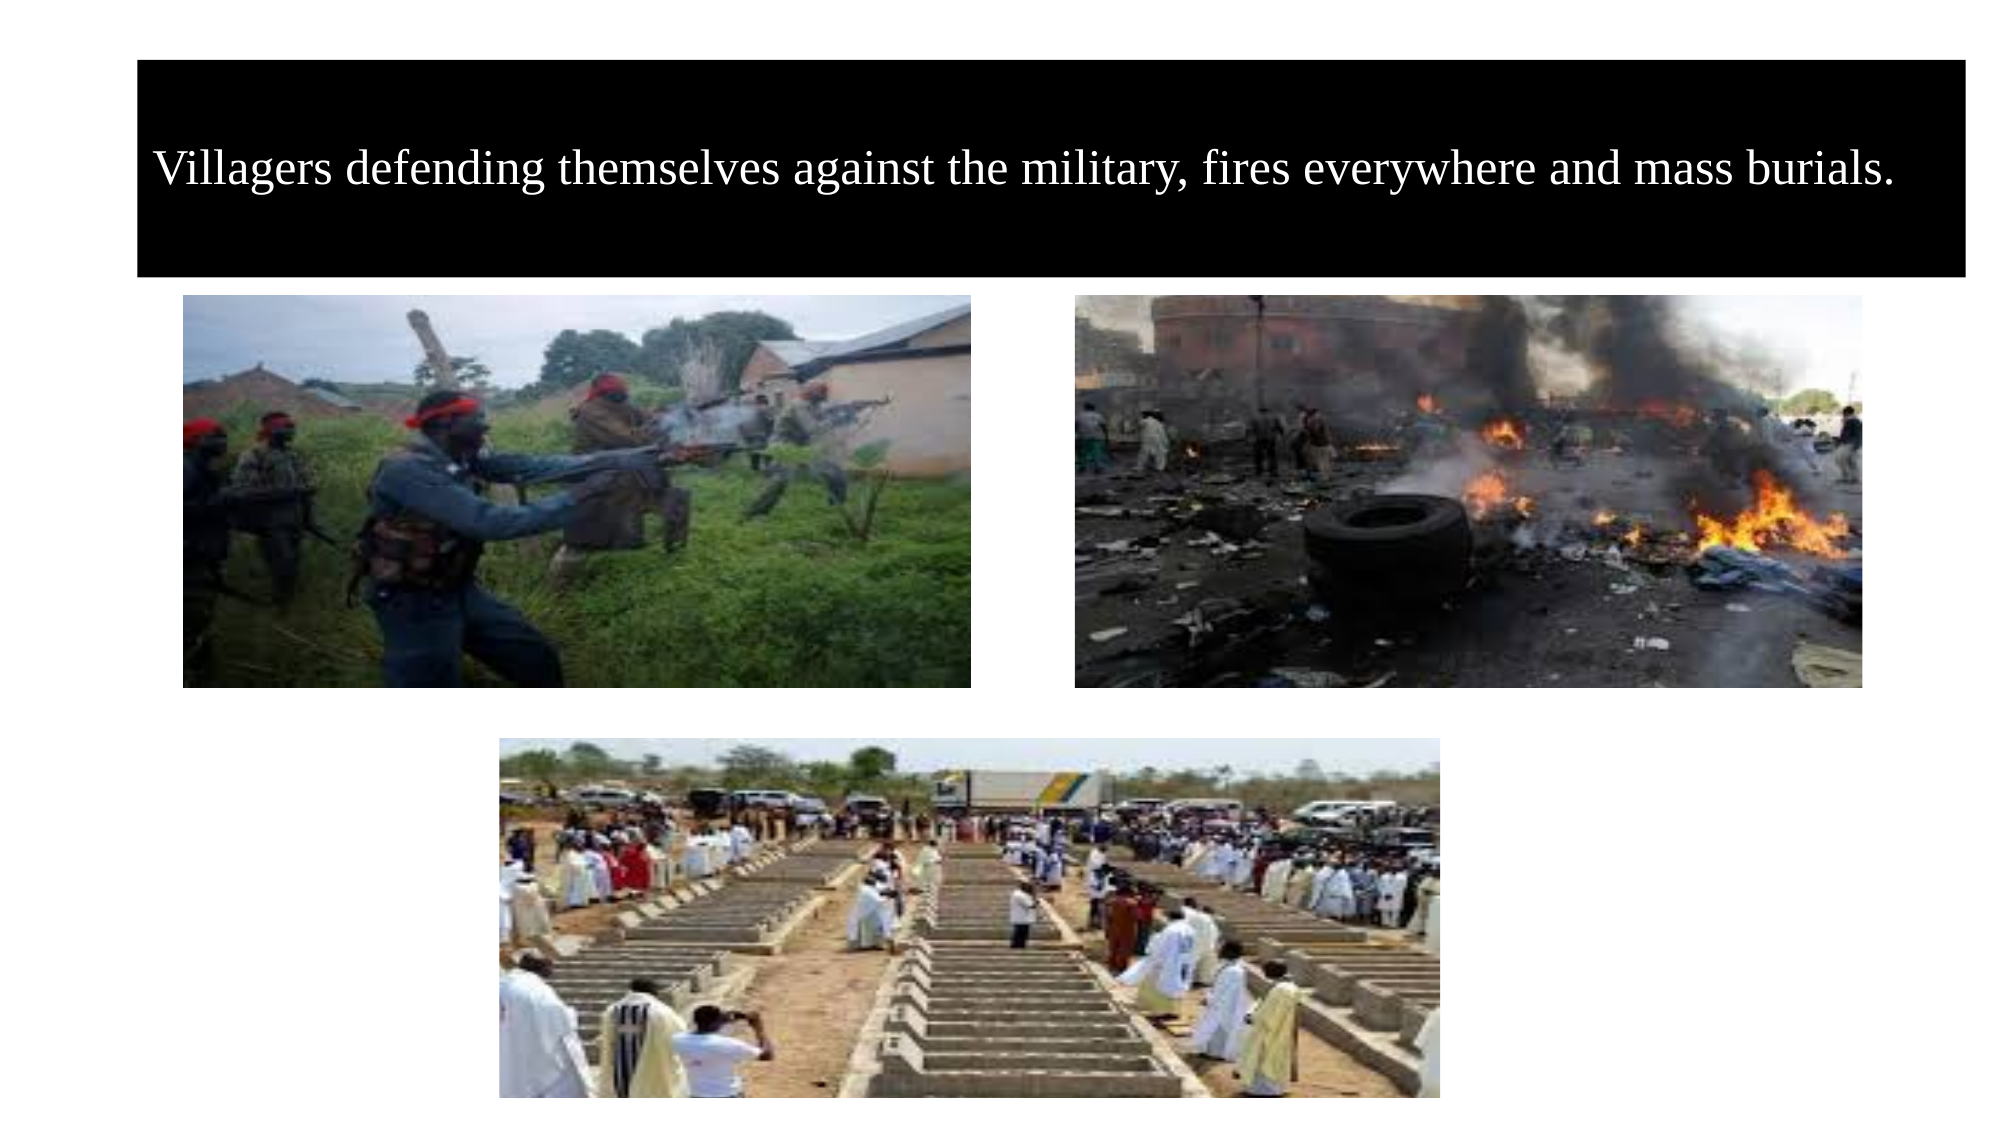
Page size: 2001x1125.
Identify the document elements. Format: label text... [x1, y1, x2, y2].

picture [499, 738, 1441, 1098]
title Villagers defending themselves against the military, fires everywhere and mass burials. [137, 59, 1966, 278]
picture [1074, 295, 1863, 688]
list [182, 295, 971, 688]
